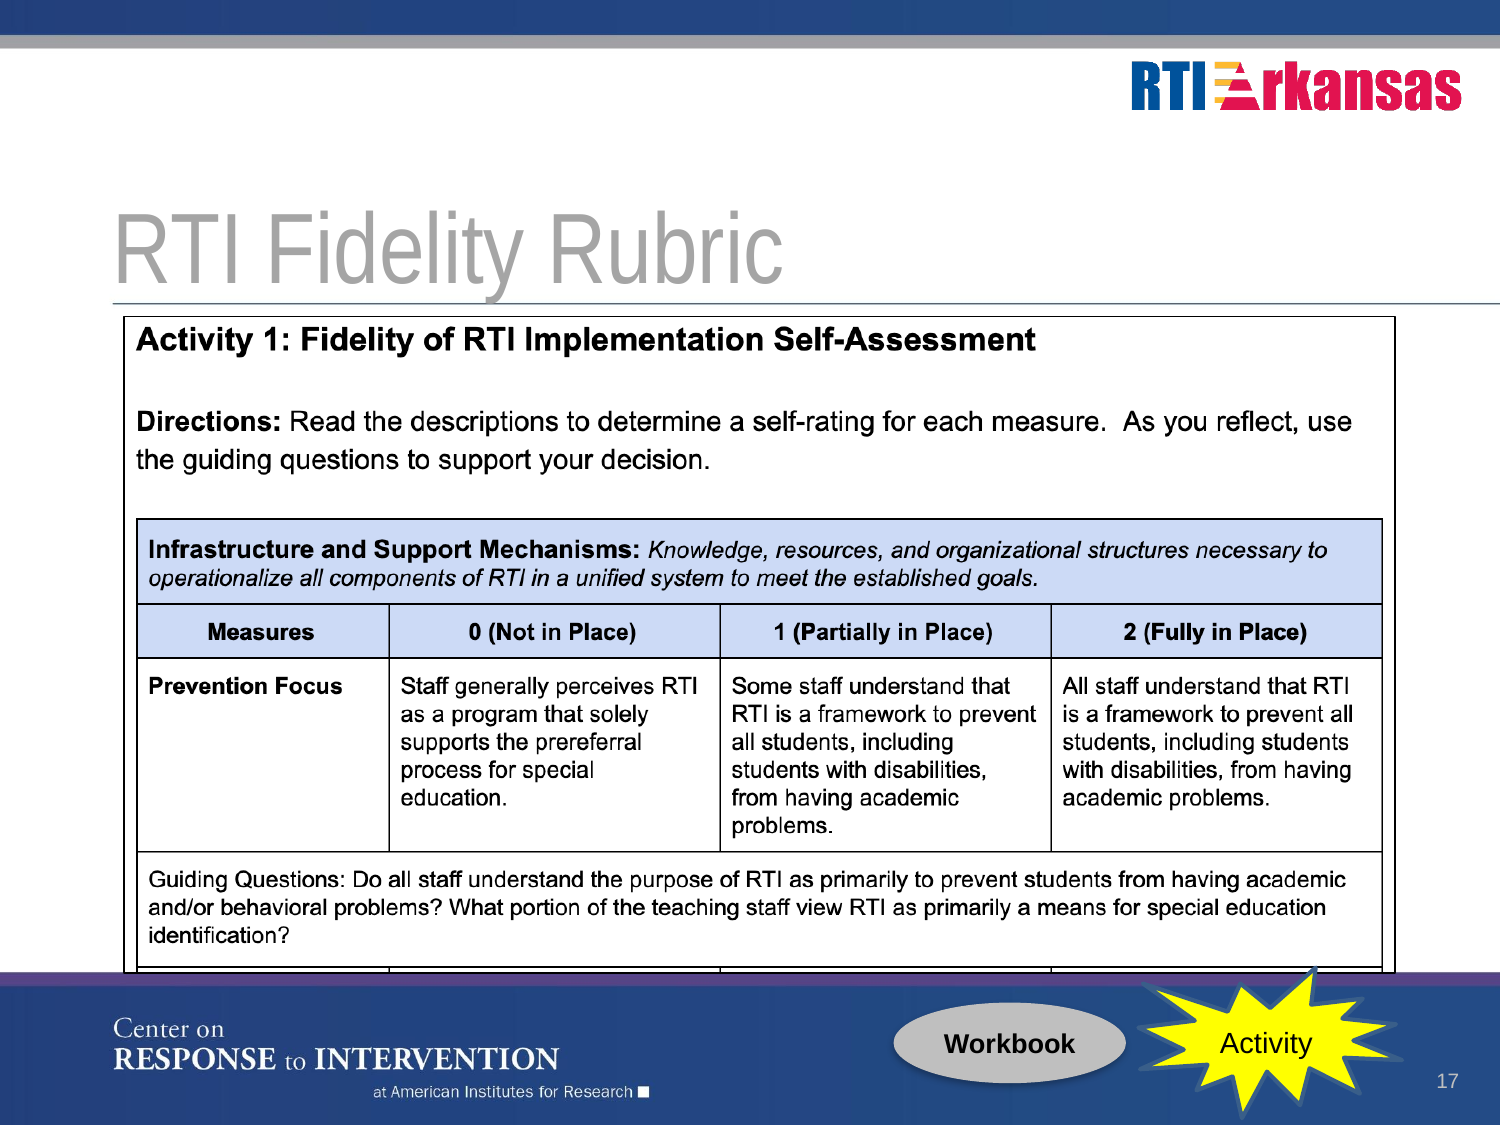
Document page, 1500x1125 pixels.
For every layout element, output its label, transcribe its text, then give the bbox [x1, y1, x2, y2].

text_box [1138, 967, 1403, 1119]
text_box [1089, 51, 1500, 146]
picture [1129, 54, 1463, 117]
text_box Workbook [893, 1002, 1127, 1084]
picture [0, 0, 1500, 1125]
title RTI Fidelity Rubric [112, 52, 1462, 305]
slide_number ‹#› [1436, 1067, 1462, 1093]
